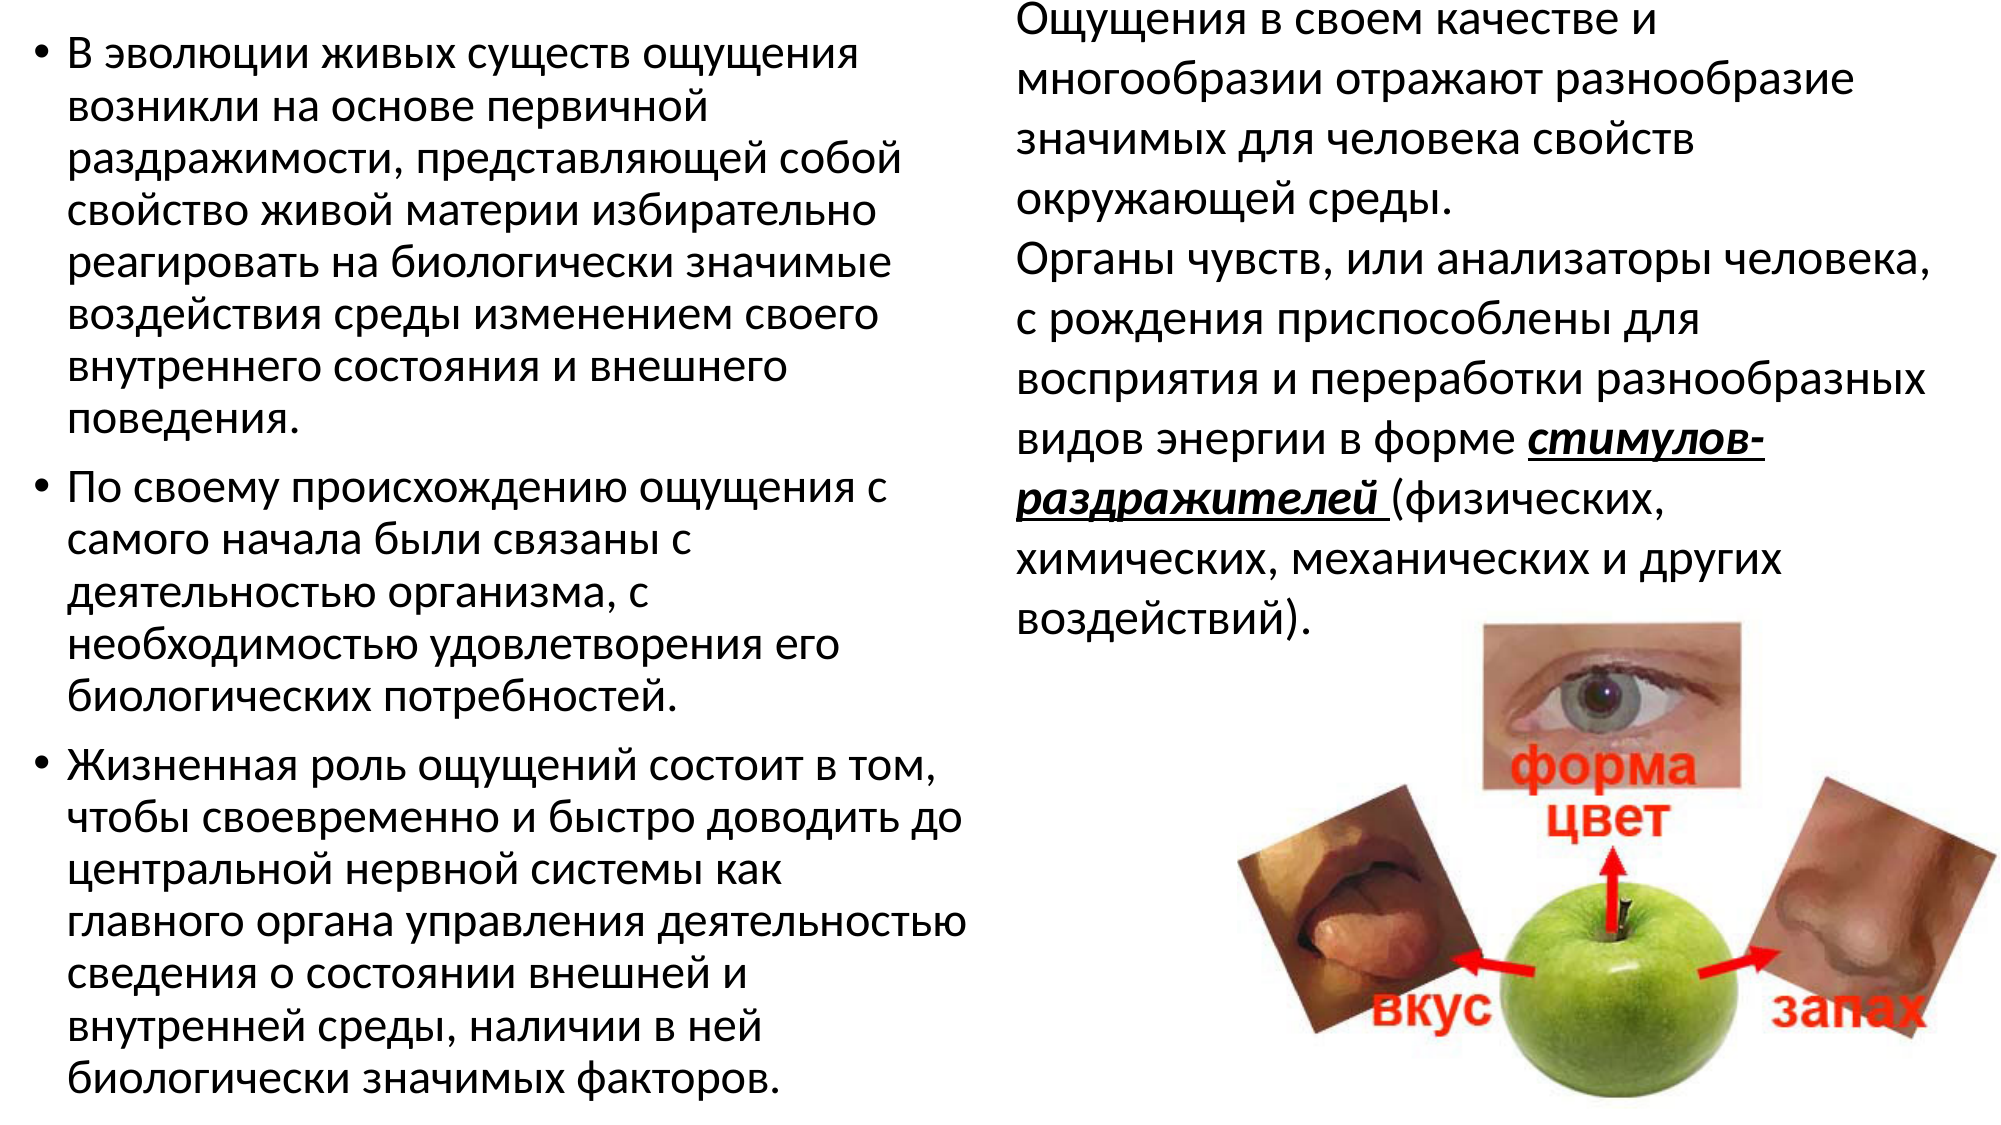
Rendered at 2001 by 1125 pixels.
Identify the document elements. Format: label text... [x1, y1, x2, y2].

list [1237, 607, 2000, 1112]
text_box Ощущения в своем качестве и многообразии отражают разнообразие значимых для человека свойств окружающей среды. Органы чувств, или анализаторы человека, с рождения приспособлены для восприятия и переработки разнообразных видов энергии в форме стимулов-раздражителей (физических, химических, механических и других воздействий). [1001, 0, 1949, 697]
list В эволюции живых существ ощущения возникли на основе первичной раздражимости, представляющей собой свойство живой материи избирательно реагировать на биологически значимые воздействия среды изменением своего внутреннего состояния и внешнего поведения. По своему происхождению ощущения с самого начала были связаны с деятельностью организма, с необходимостью удовлетворения его биологических потребностей. Жизненная роль ощущений состоит в том, чтобы своевременно и быстро доводить до центральной нервной системы как главного органа управления деятельностью сведения о состоянии внешней и внутренней среды, наличии в ней биологически значимых факторов. [18, 19, 984, 1112]
